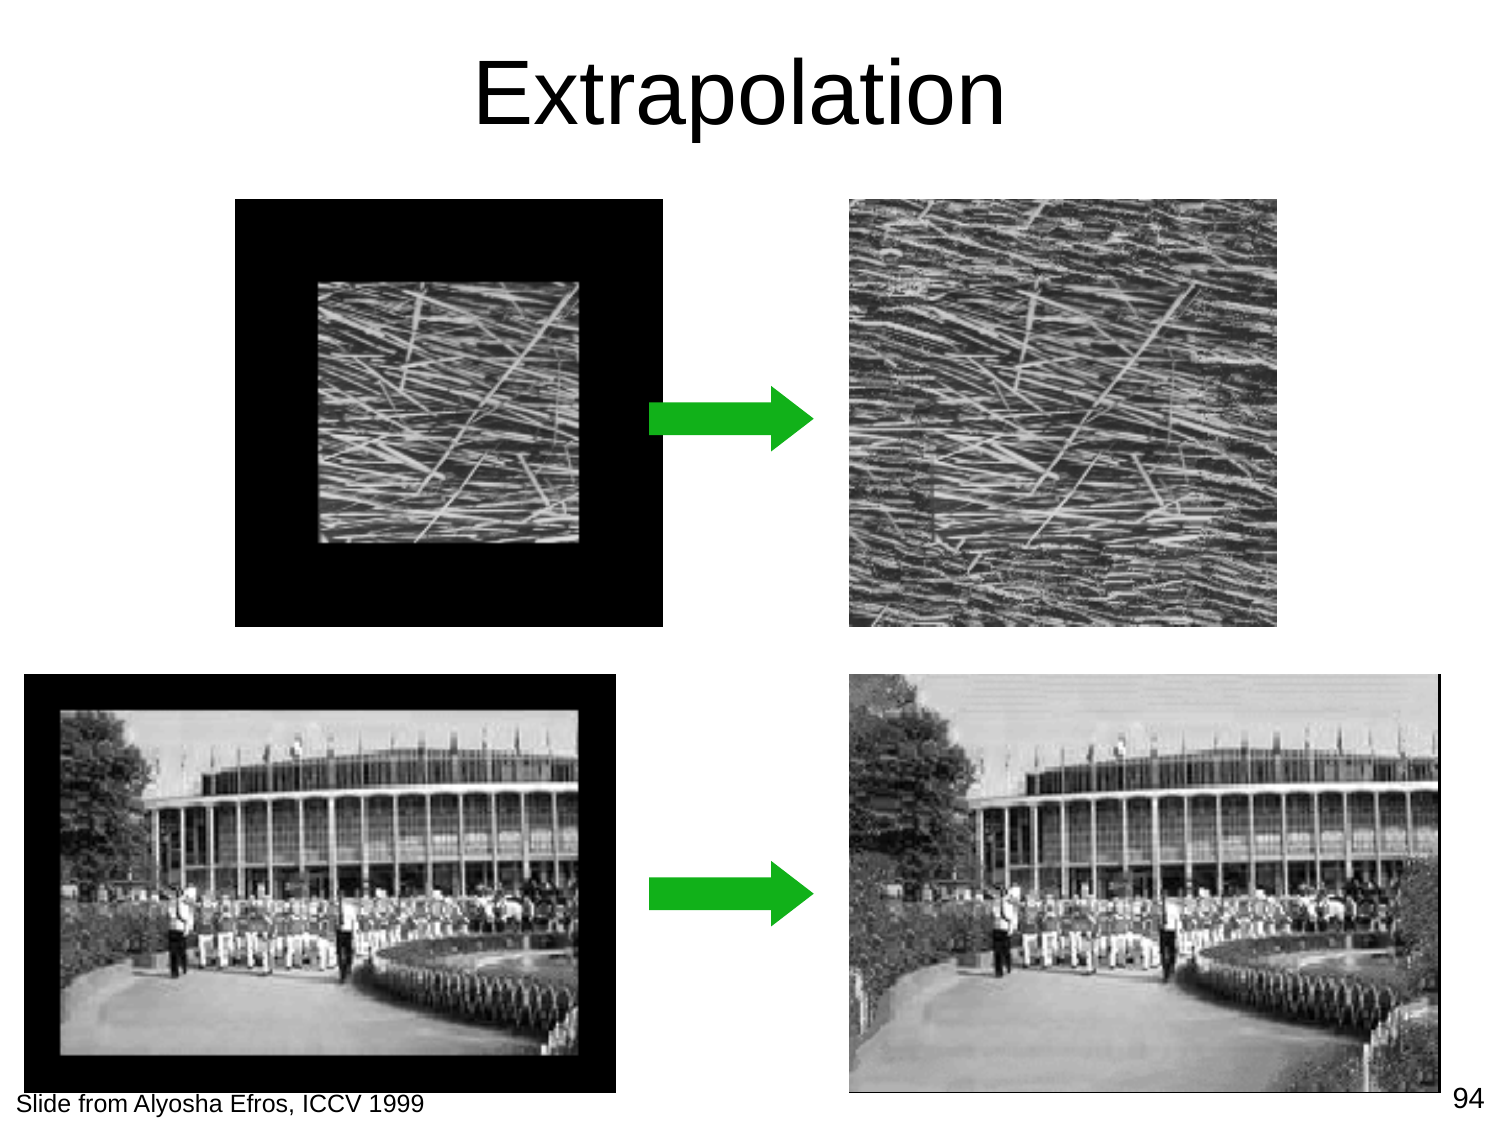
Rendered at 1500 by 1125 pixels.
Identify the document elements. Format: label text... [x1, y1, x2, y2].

text_box Slide from Alyosha Efros, ICCV 1999 [1, 1079, 441, 1125]
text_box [849, 199, 1438, 1092]
picture [849, 674, 1441, 1094]
picture [24, 674, 616, 1094]
title Extrapolation [102, 0, 1379, 201]
picture [235, 199, 663, 628]
text_box [649, 862, 813, 925]
slide_number 94 [1149, 1071, 1500, 1125]
text_box [666, 387, 813, 450]
